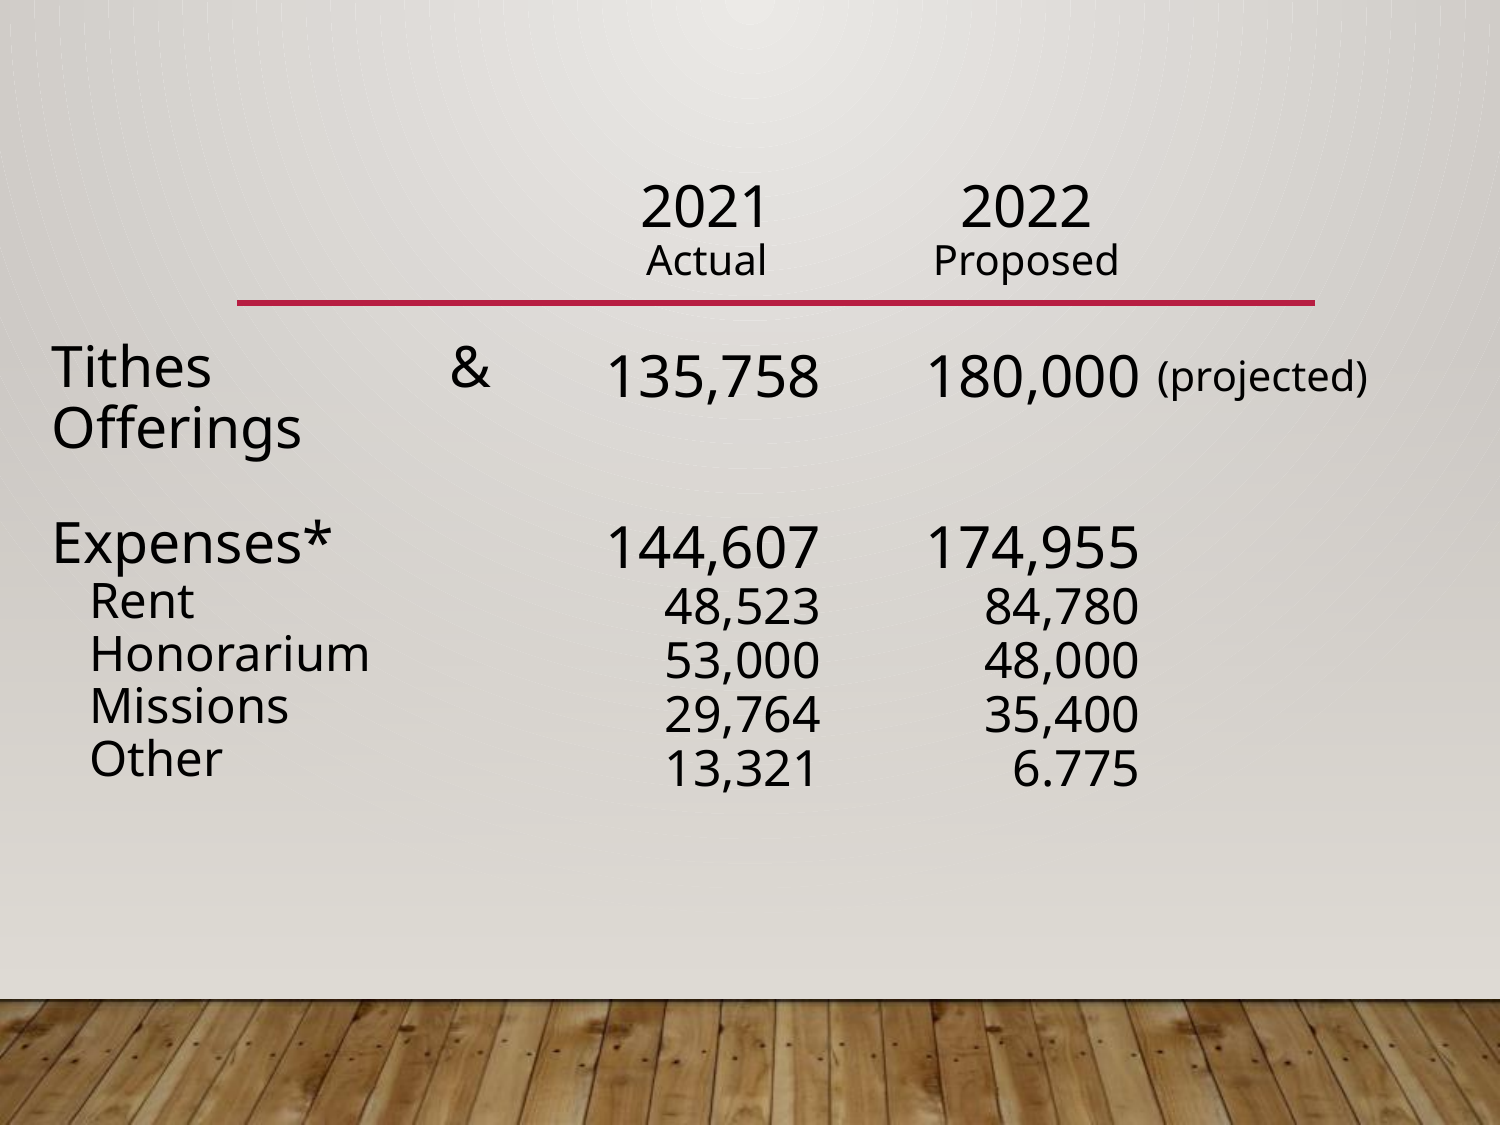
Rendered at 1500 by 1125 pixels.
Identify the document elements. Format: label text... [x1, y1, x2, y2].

list Tithes & Offerings Expenses* Rent Honorarium Missions Other [36, 330, 507, 817]
text_box (projected) [1133, 348, 1392, 445]
text_box 2022 Proposed 180,000 174,955 84,780 48,000 35,400 6.775 [897, 169, 1156, 817]
picture [0, 999, 1500, 1125]
text_box 2021 Actual 135,758 144,607 48,523 53,000 29,764 13,321 [578, 169, 836, 817]
